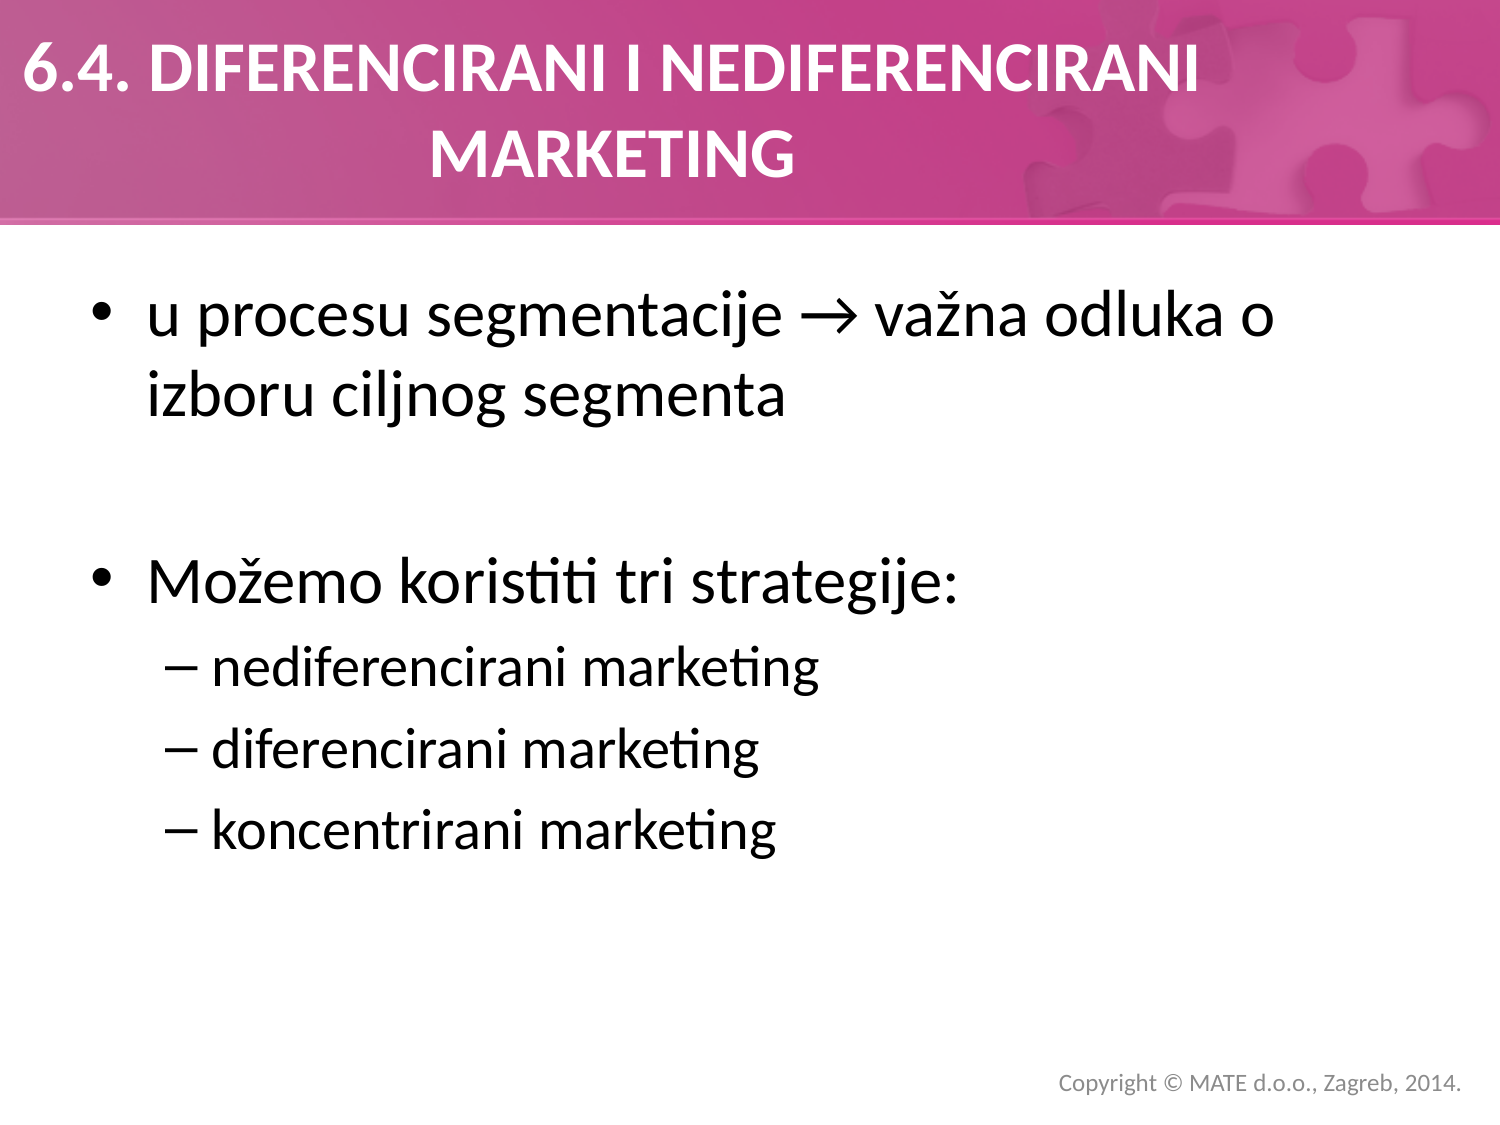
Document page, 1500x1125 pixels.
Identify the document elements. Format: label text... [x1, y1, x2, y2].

list u procesu segmentacije → važna odluka o izboru ciljnog segmenta Možemo koristiti tri strategije: nediferencirani marketing diferencirani marketing koncentrirani marketing [75, 262, 1425, 1005]
picture [0, 0, 1500, 225]
footer Copyright © MATE d.o.o., Zagreb, 2014. [702, 1058, 1478, 1104]
title 6.4. DIFERENCIRANI I NEDIFERENCIRANI MARKETING [0, 12, 1225, 200]
